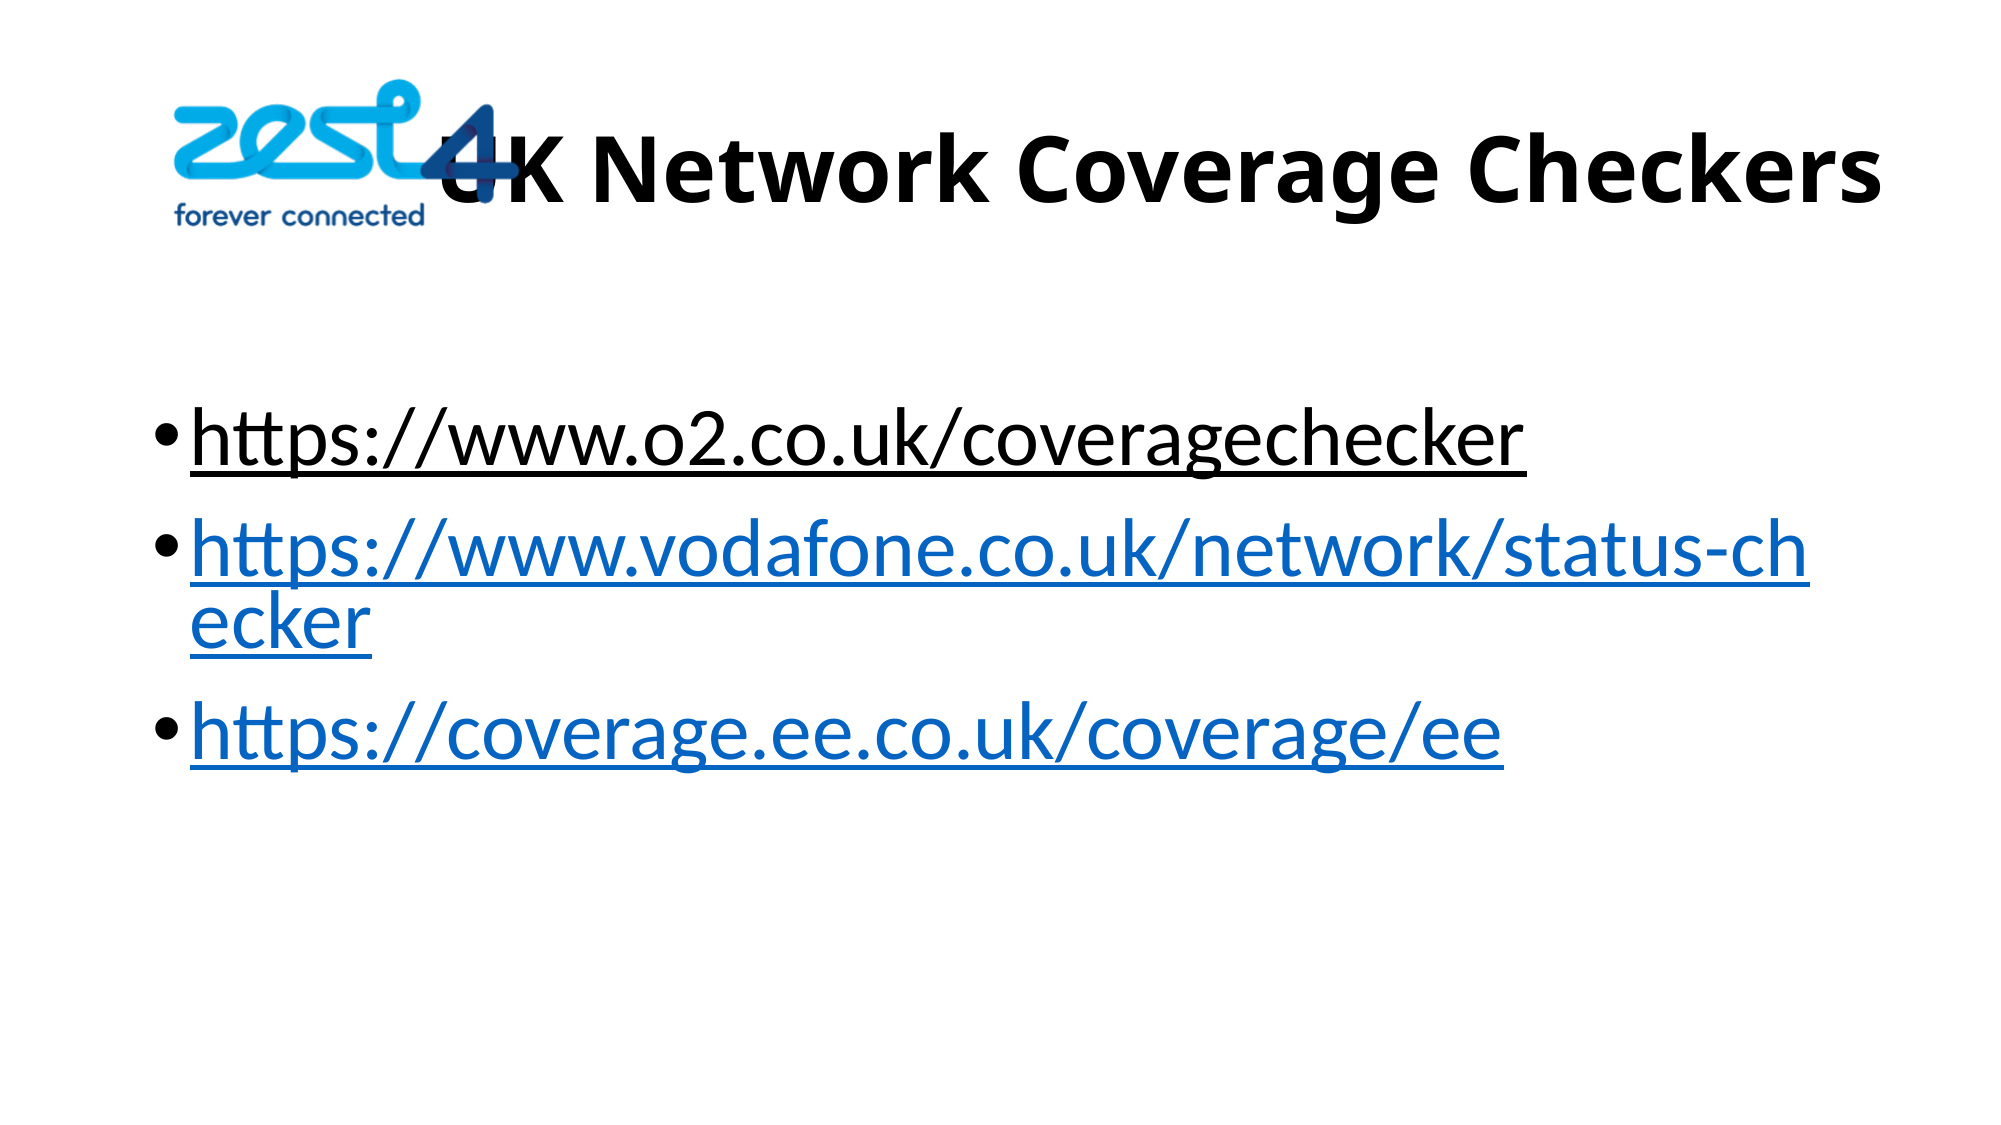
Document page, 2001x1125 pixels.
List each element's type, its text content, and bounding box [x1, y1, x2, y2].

list https://www.o2.co.uk/coveragechecker https://www.vodafone.co.uk/network/status-checker https://coverage.ee.co.uk/coverage/ee [137, 386, 1863, 1101]
picture [169, 74, 523, 231]
title UK Network Coverage Checkers [297, 64, 2000, 282]
